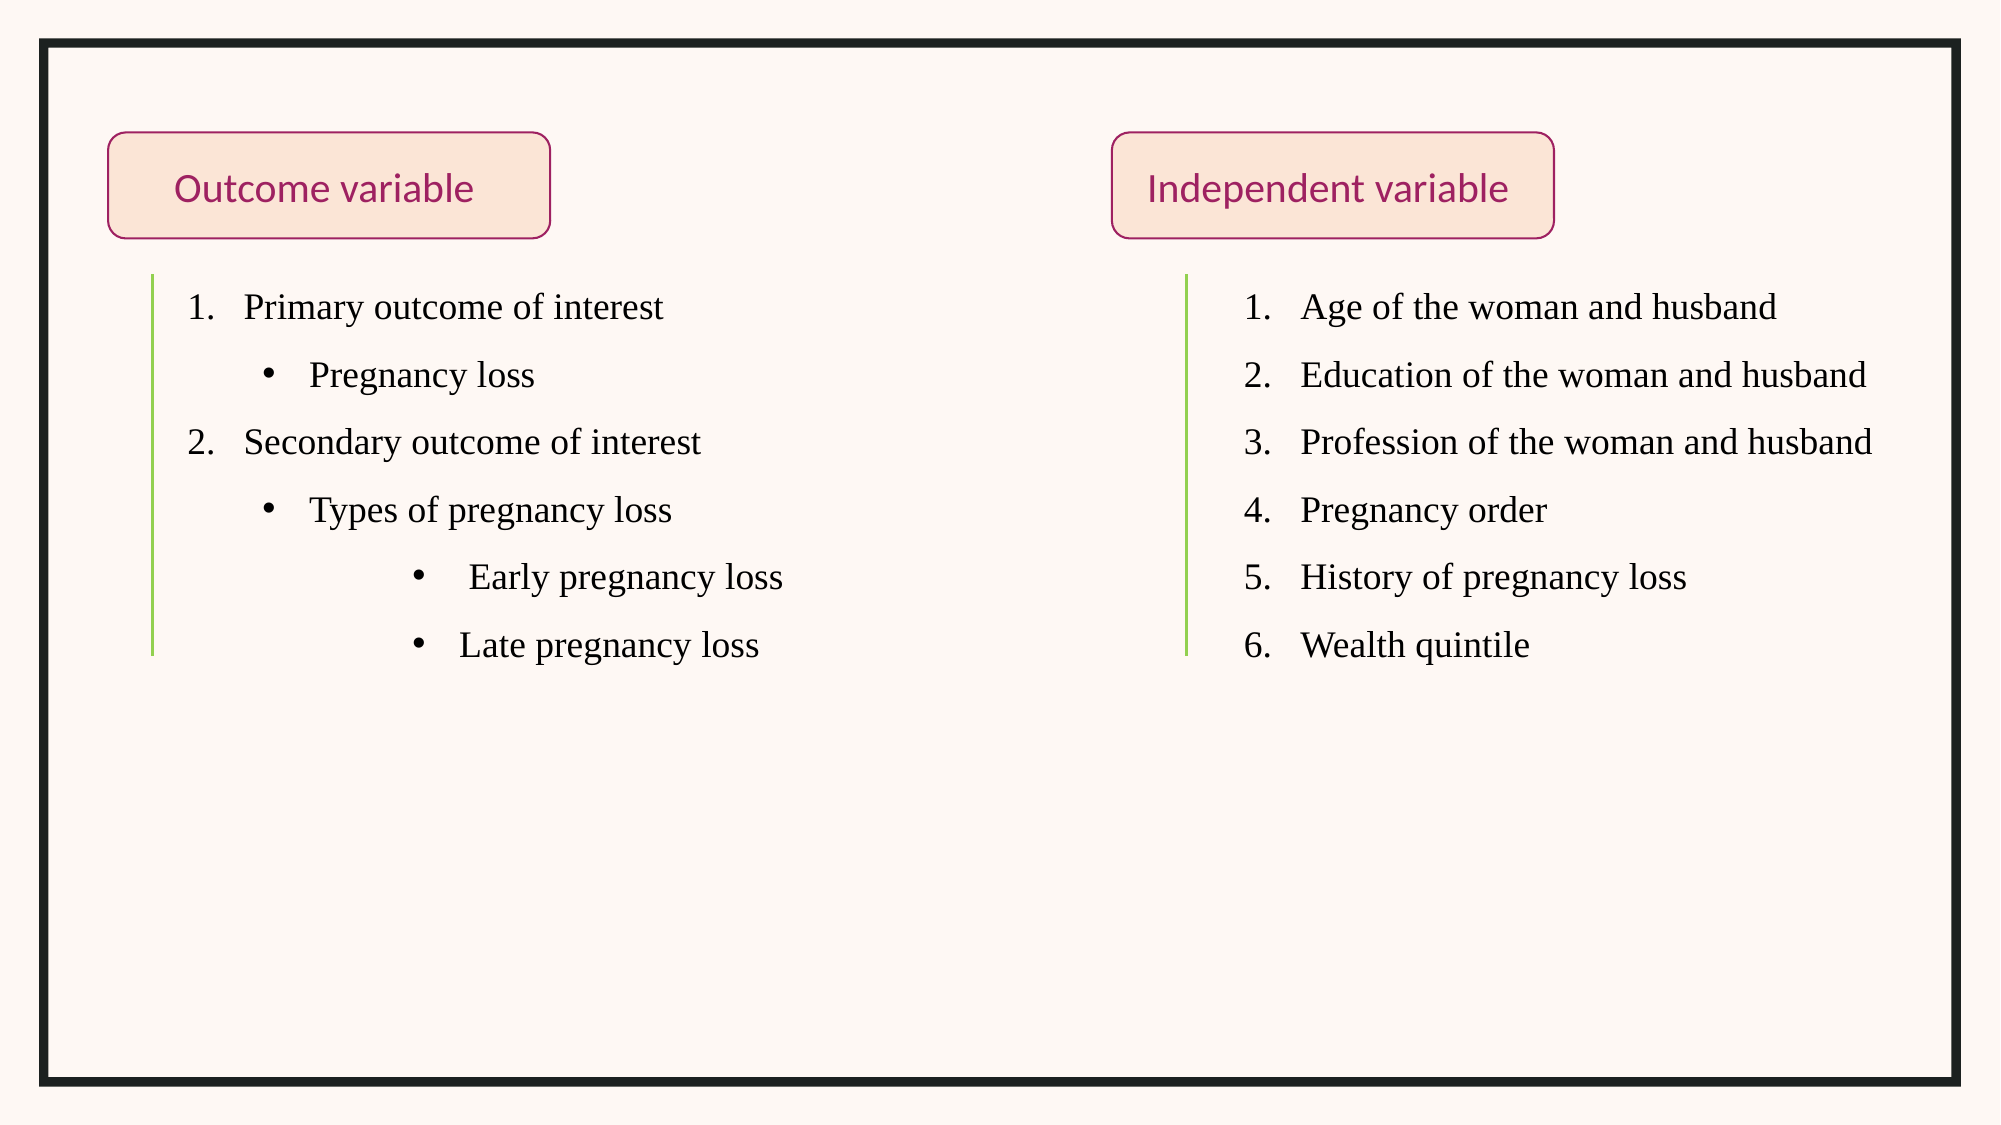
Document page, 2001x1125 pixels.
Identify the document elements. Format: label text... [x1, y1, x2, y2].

text_box Primary outcome of interest Pregnancy loss Secondary outcome of interest Types of pregnancy loss Early pregnancy loss Late pregnancy loss [172, 252, 975, 673]
text_box [39, 38, 1961, 1087]
text_box Independent variable [1110, 131, 1556, 240]
text_box Age of the woman and husband Education of the woman and husband Profession of the woman and husband Pregnancy order History of pregnancy loss Wealth quintile [1229, 252, 1889, 723]
text_box Outcome variable [107, 131, 552, 240]
